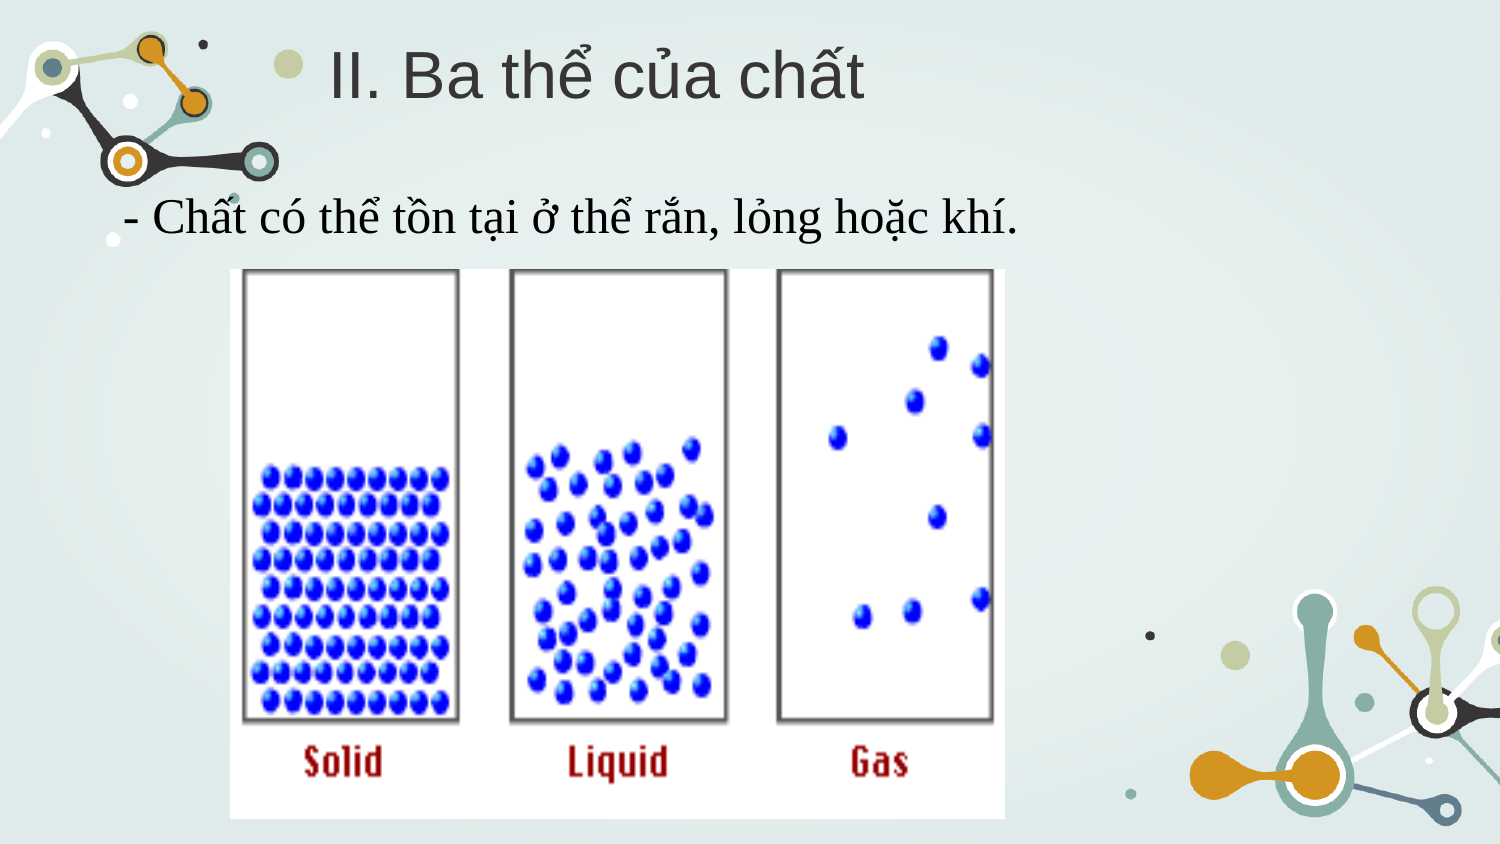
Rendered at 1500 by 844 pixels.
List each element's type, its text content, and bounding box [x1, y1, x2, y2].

text_box II. Ba thể của chất [313, 24, 1500, 120]
text_box - Chất có thể tồn tại ở thể rắn, lỏng hoặc khí. [108, 176, 1500, 287]
picture [0, 0, 1500, 844]
